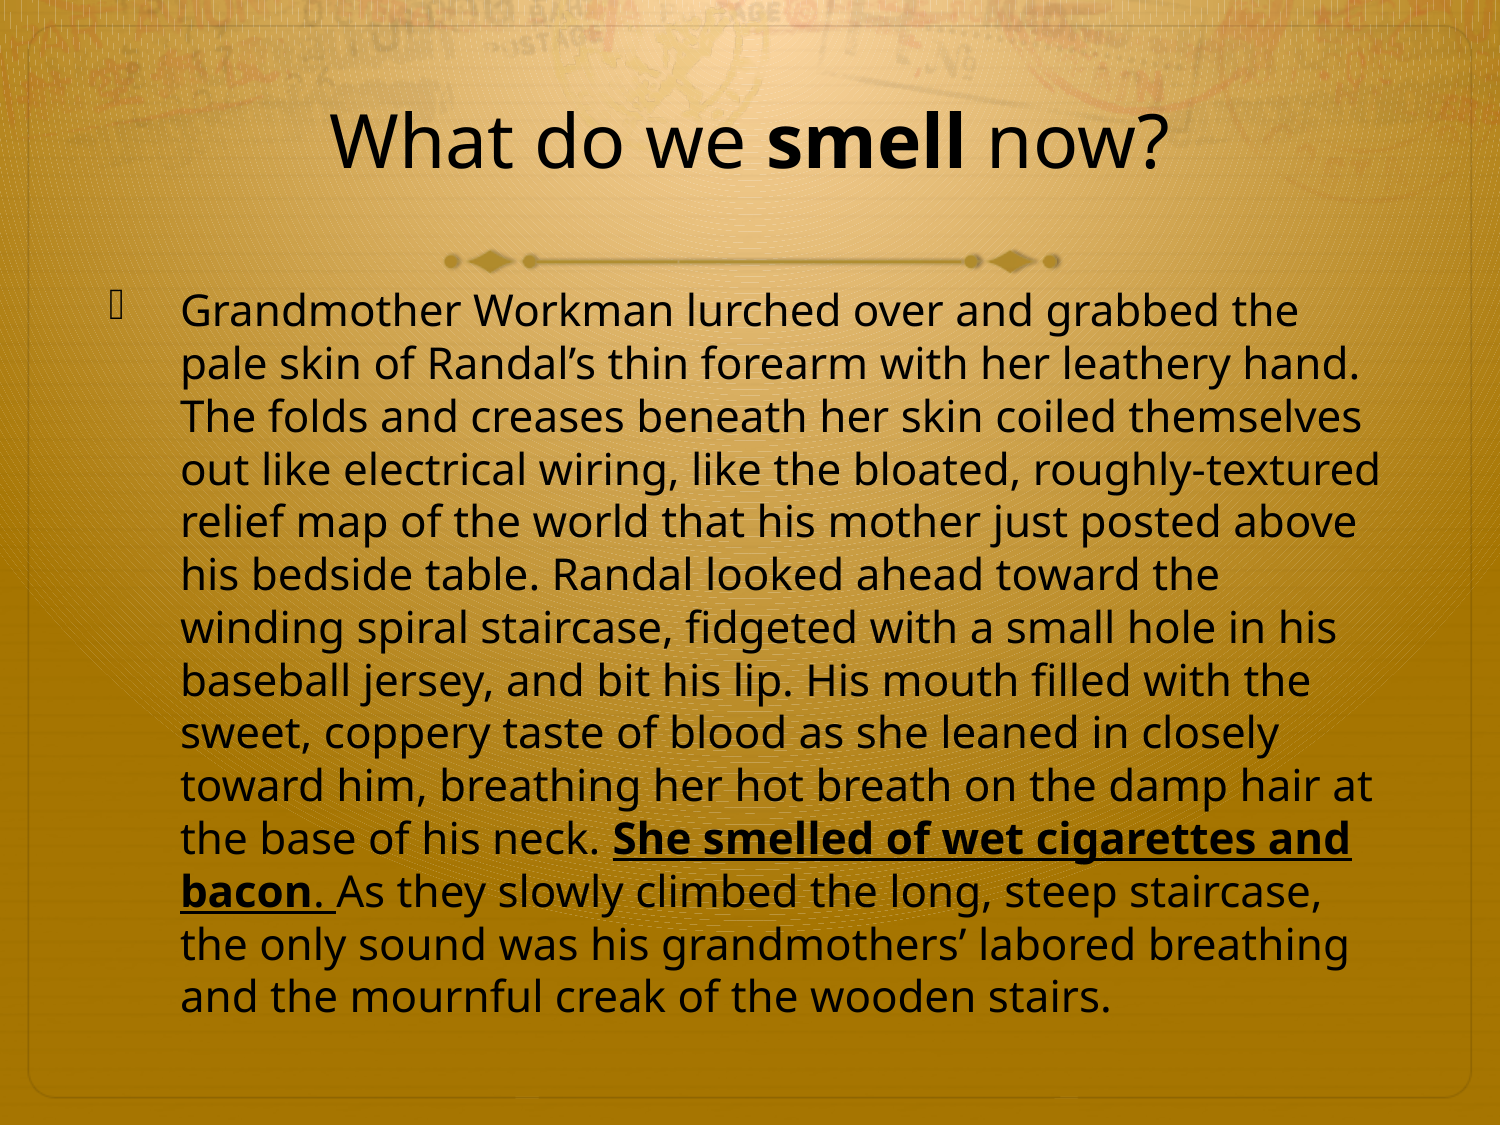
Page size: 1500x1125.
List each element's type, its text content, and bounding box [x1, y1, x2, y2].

picture [0, 0, 1500, 1125]
list Grandmother Workman lurched over and grabbed the pale skin of Randal’s thin forearm with her leathery hand. The folds and creases beneath her skin coiled themselves out like electrical wiring, like the bloated, roughly-textured relief map of the world that his mother just posted above his bedside table. Randal looked ahead toward the winding spiral staircase, fidgeted with a small hole in his baseball jersey, and bit his lip. His mouth filled with the sweet, coppery taste of blood as she leaned in closely toward him, breathing her hot breath on the damp hair at the base of his neck. She smelled of wet cigarettes and bacon. As they slowly climbed the long, steep staircase, the only sound was his grandmothers’ labored breathing and the mournful creak of the wooden stairs. [93, 275, 1407, 1088]
title What do we smell now? [93, 45, 1407, 233]
